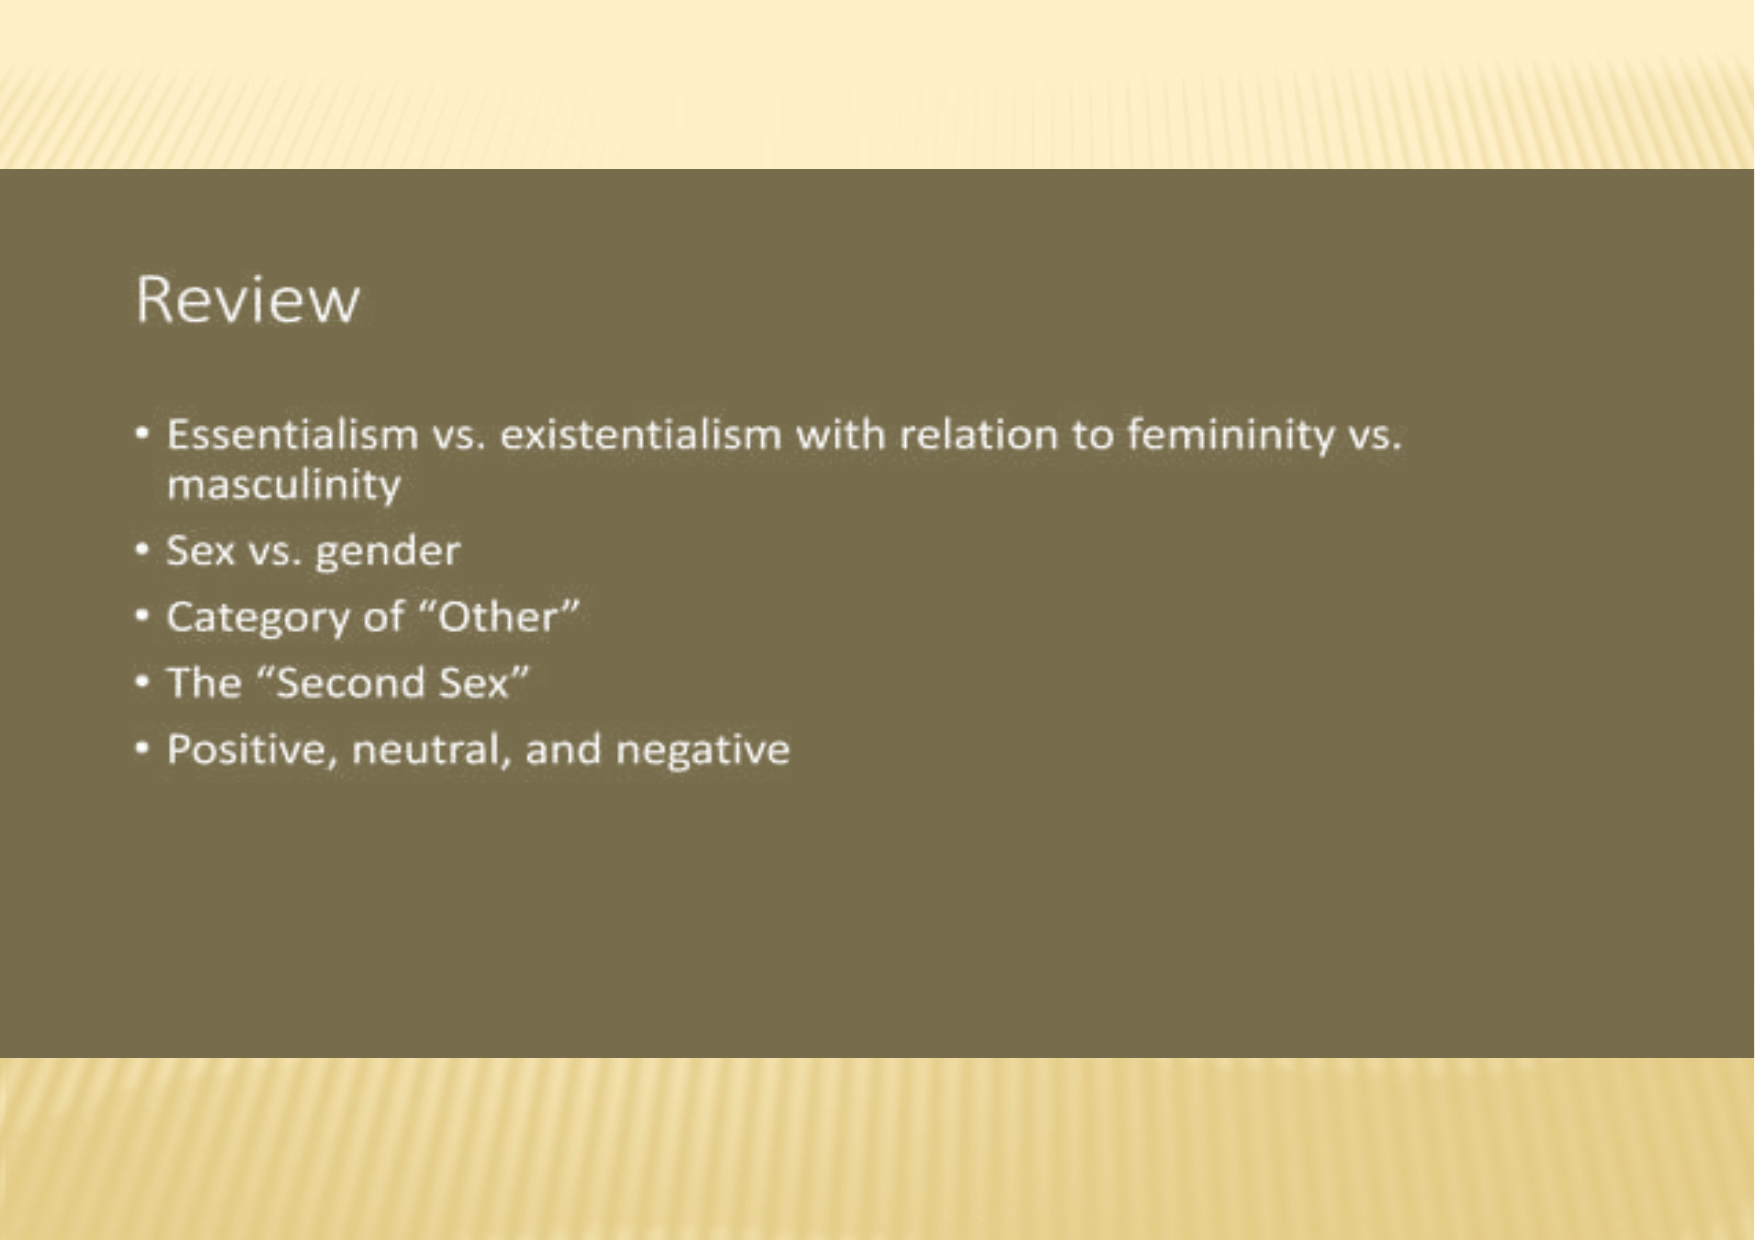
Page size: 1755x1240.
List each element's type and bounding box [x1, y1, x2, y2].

picture [0, 169, 1755, 1058]
